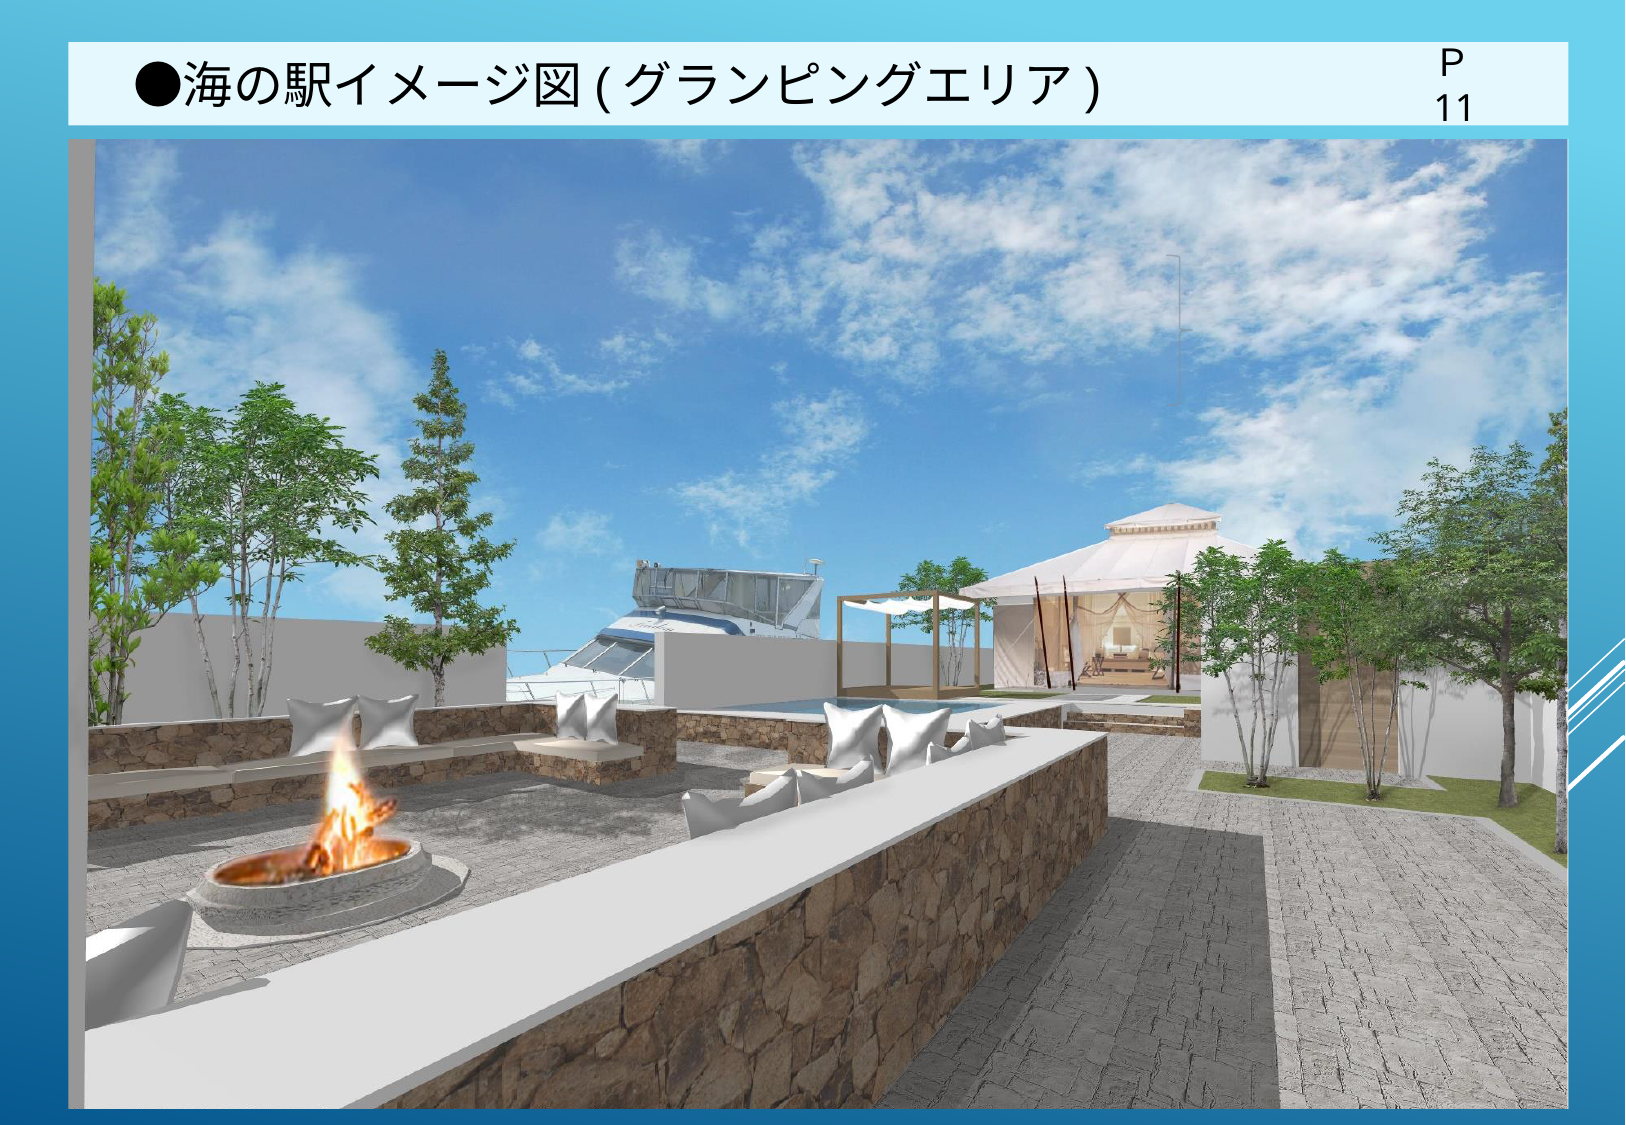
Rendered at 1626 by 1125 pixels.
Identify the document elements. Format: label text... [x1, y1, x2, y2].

picture [68, 138, 1569, 1109]
text_box Ｐ11 [1418, 55, 1538, 112]
text_box ●海の駅イメージ図(グランピングエリア) [68, 42, 1569, 126]
